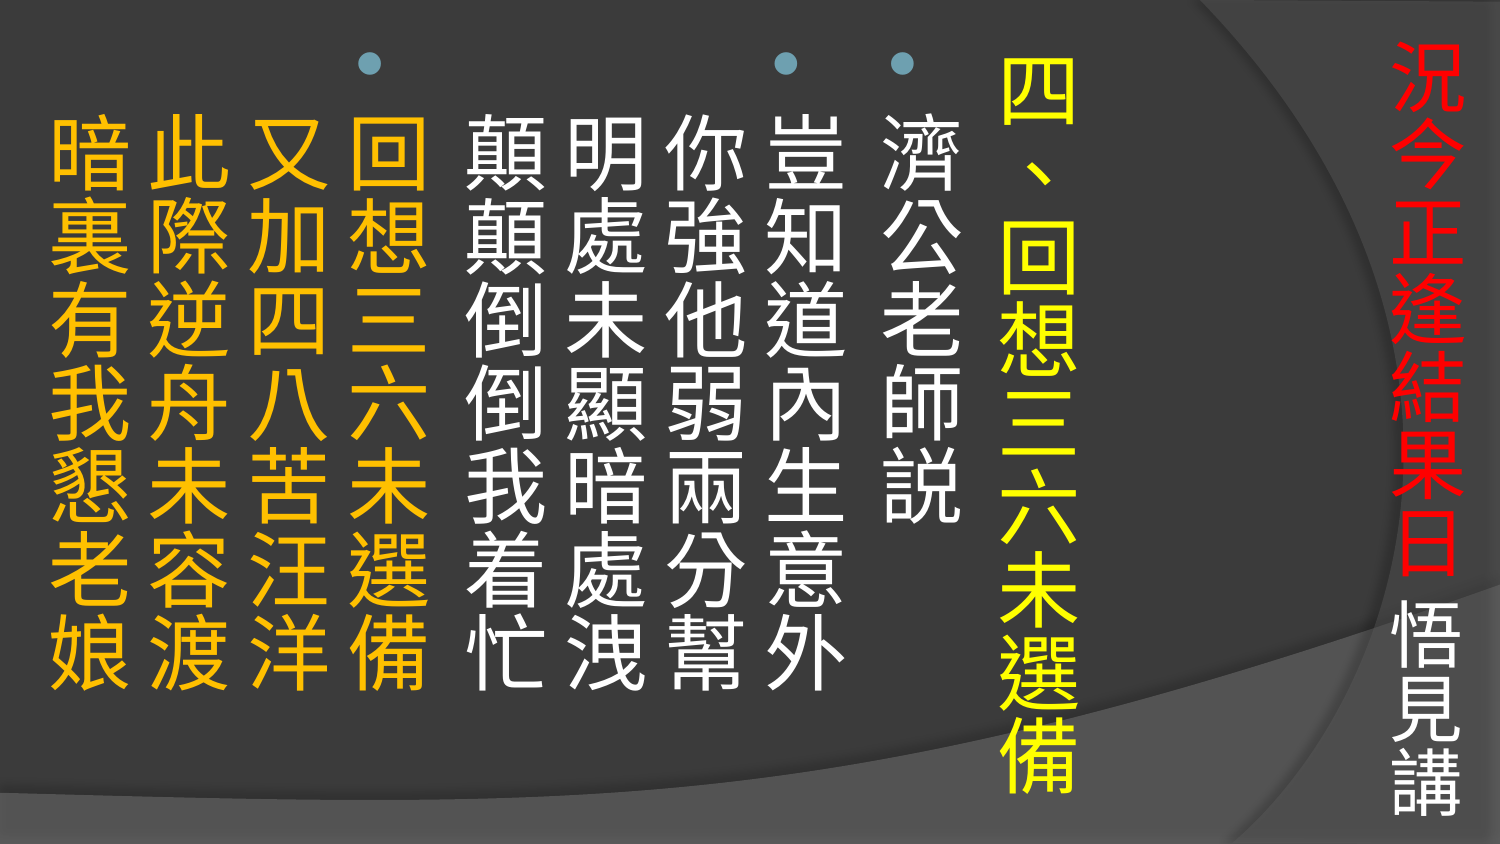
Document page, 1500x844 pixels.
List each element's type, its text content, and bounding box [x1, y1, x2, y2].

list 四、回想三六未選備 濟公老師説 豈知道內生意外 你強他弱兩分幫 明處未顯暗處洩 顛顛倒倒我着忙 回想三六未選備 又加四八苦汪洋 此際逆舟未容渡 暗裏有我懇老娘 [29, 27, 1365, 820]
title 況今正逢結果日 悟見講 [1366, 30, 1485, 828]
